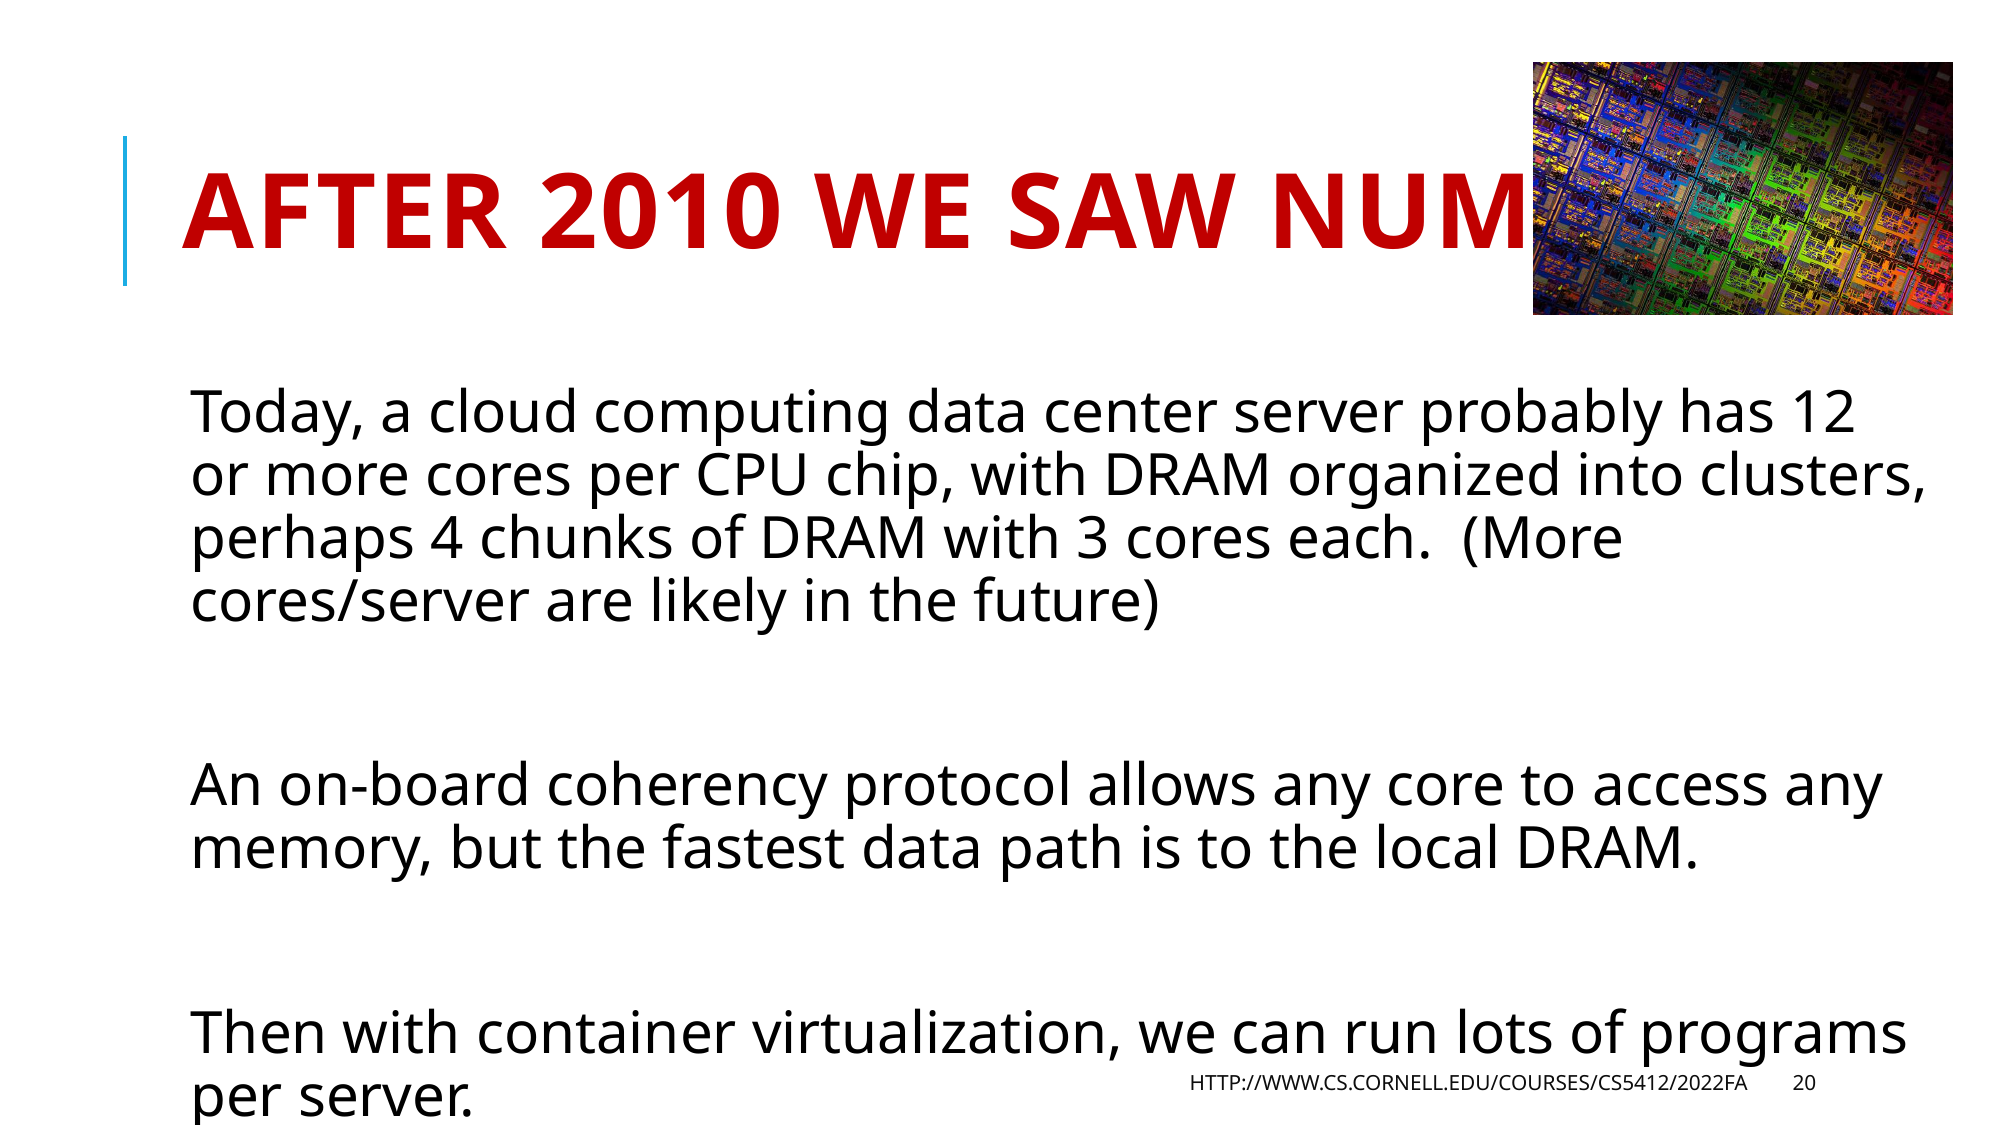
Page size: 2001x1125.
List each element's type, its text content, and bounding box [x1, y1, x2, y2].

footer http://www.cs.cornell.edu/courses/cs5412/2022fa [794, 1061, 1763, 1107]
title After 2010 we saw NUMA [168, 96, 1938, 342]
picture [1533, 62, 1954, 315]
slide_number 20 [1777, 1061, 1938, 1107]
list Today, a cloud computing data center server probably has 12 or more cores per CPU chip, with DRAM organized into clusters, perhaps 4 chunks of DRAM with 3 cores each. (More cores/server are likely in the future) An on-board coherency protocol allows any core to access any memory, but the fastest data path is to the local DRAM. Then with container virtualization, we can run lots of programs per server. [168, 375, 1938, 1035]
